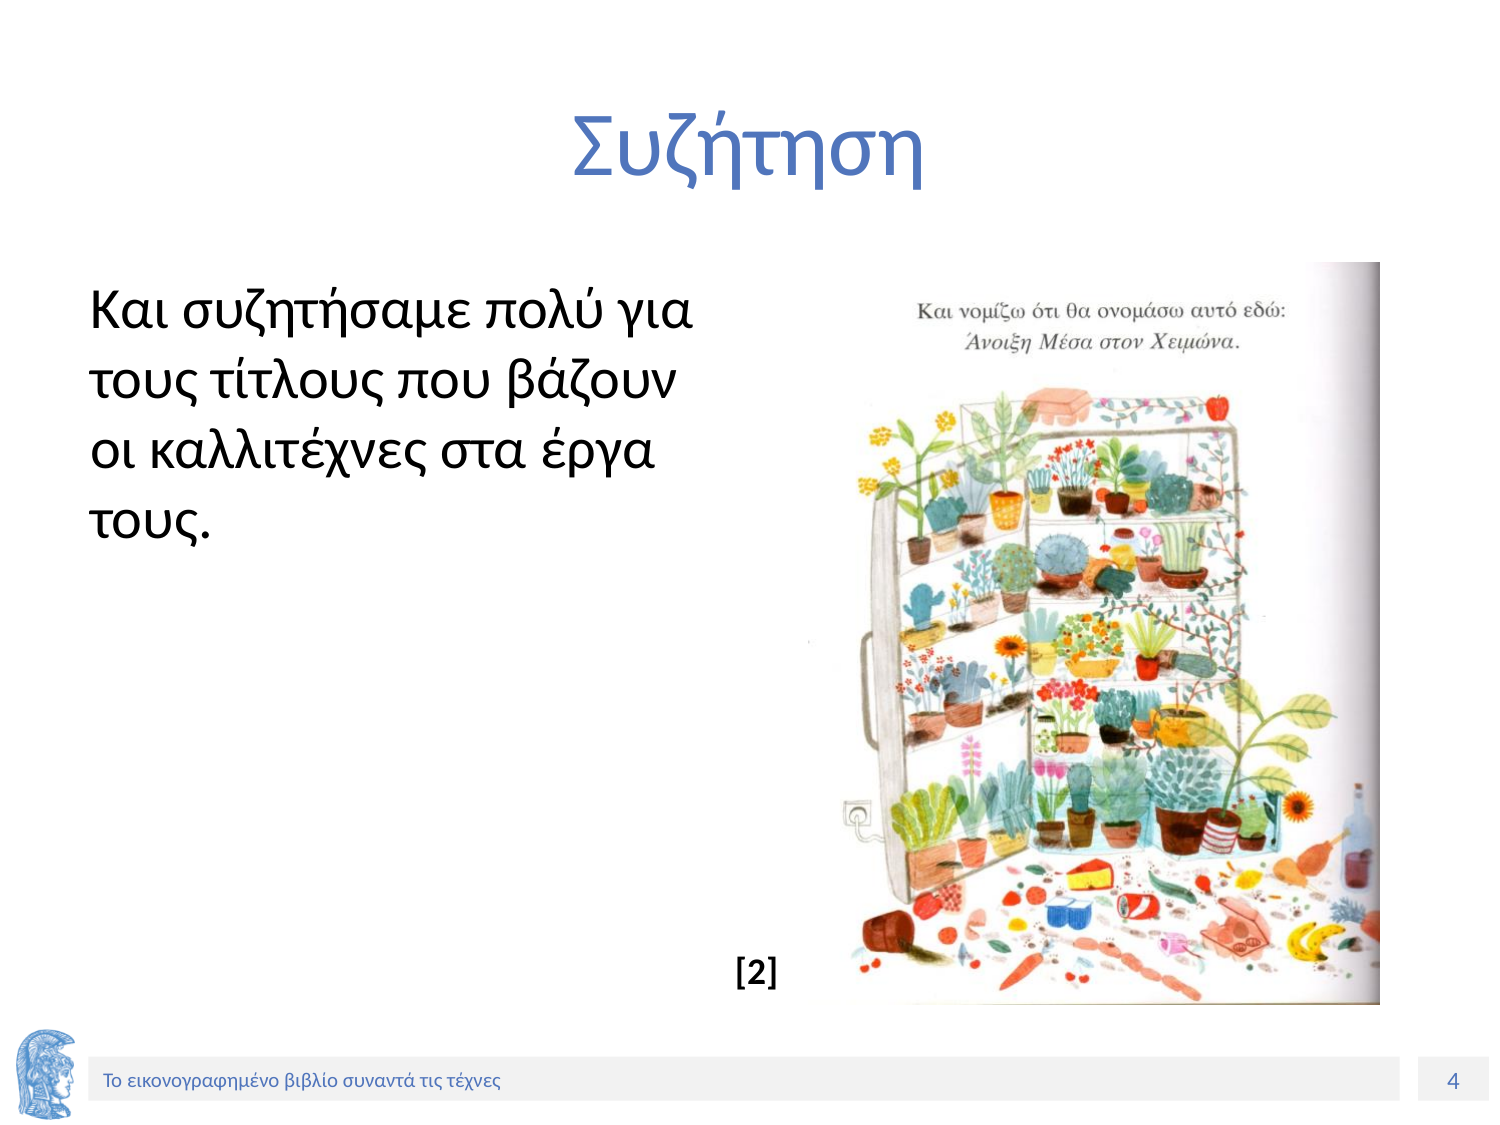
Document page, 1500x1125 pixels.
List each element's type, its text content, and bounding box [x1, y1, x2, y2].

title Συζήτηση [75, 45, 1425, 233]
picture [9, 1026, 81, 1120]
list Και συζητήσαμε πολύ για τους τίτλους που βάζουν οι καλλιτέχνες στα έργα τους. [75, 262, 738, 1005]
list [808, 262, 1380, 1006]
text_box [2] [719, 940, 798, 1000]
